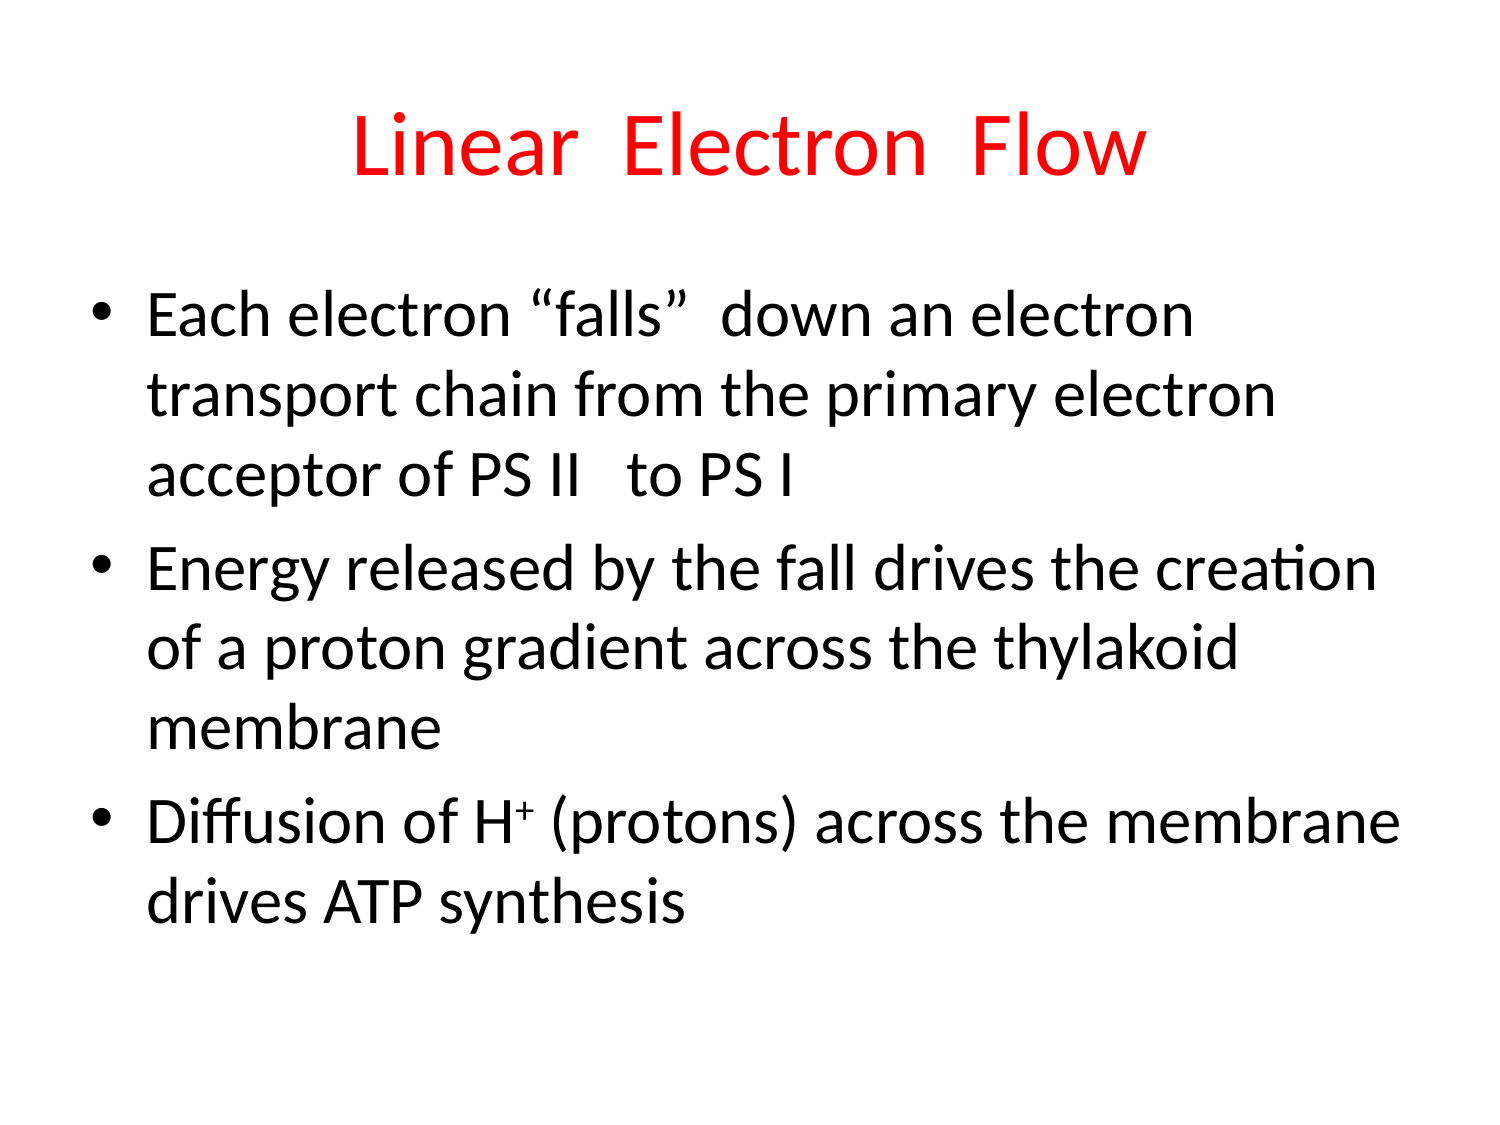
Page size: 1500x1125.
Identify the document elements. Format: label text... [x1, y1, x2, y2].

title Linear Electron Flow [75, 45, 1425, 233]
list Each electron “falls” down an electron transport chain from the primary electron acceptor of PS II to PS I Energy released by the fall drives the creation of a proton gradient across the thylakoid membrane Diffusion of H+ (protons) across the membrane drives ATP synthesis [75, 262, 1425, 1005]
